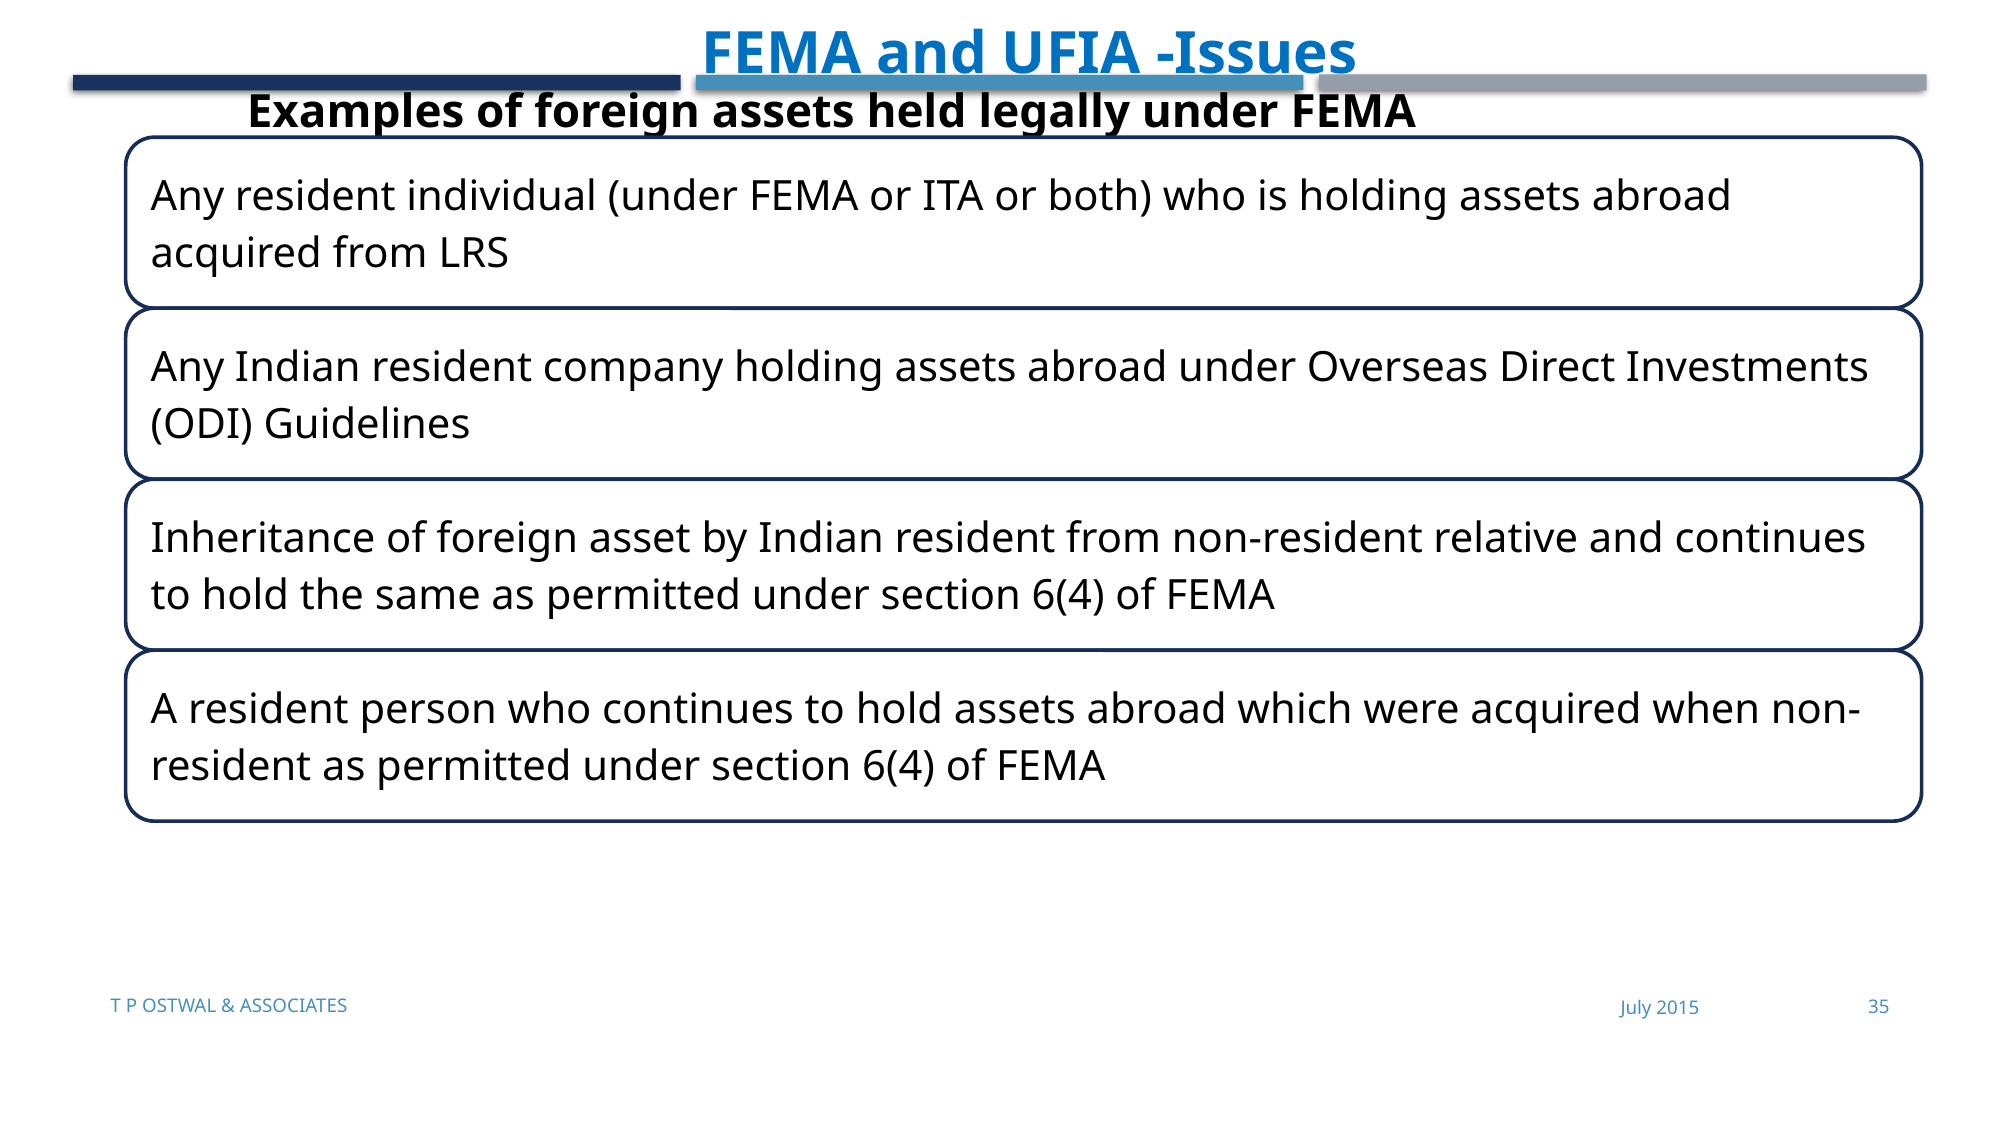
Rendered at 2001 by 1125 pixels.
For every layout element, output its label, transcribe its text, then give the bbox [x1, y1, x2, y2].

footer T P Ostwal & Associates [95, 976, 1230, 1037]
text_box FEMA and UFIA -Issues [137, 7, 1922, 93]
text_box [125, 136, 1923, 822]
text_box Examples of foreign assets held legally under FEMA [232, 74, 1910, 134]
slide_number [1247, 977, 1715, 1037]
slide_number 35 [1732, 977, 1905, 1037]
